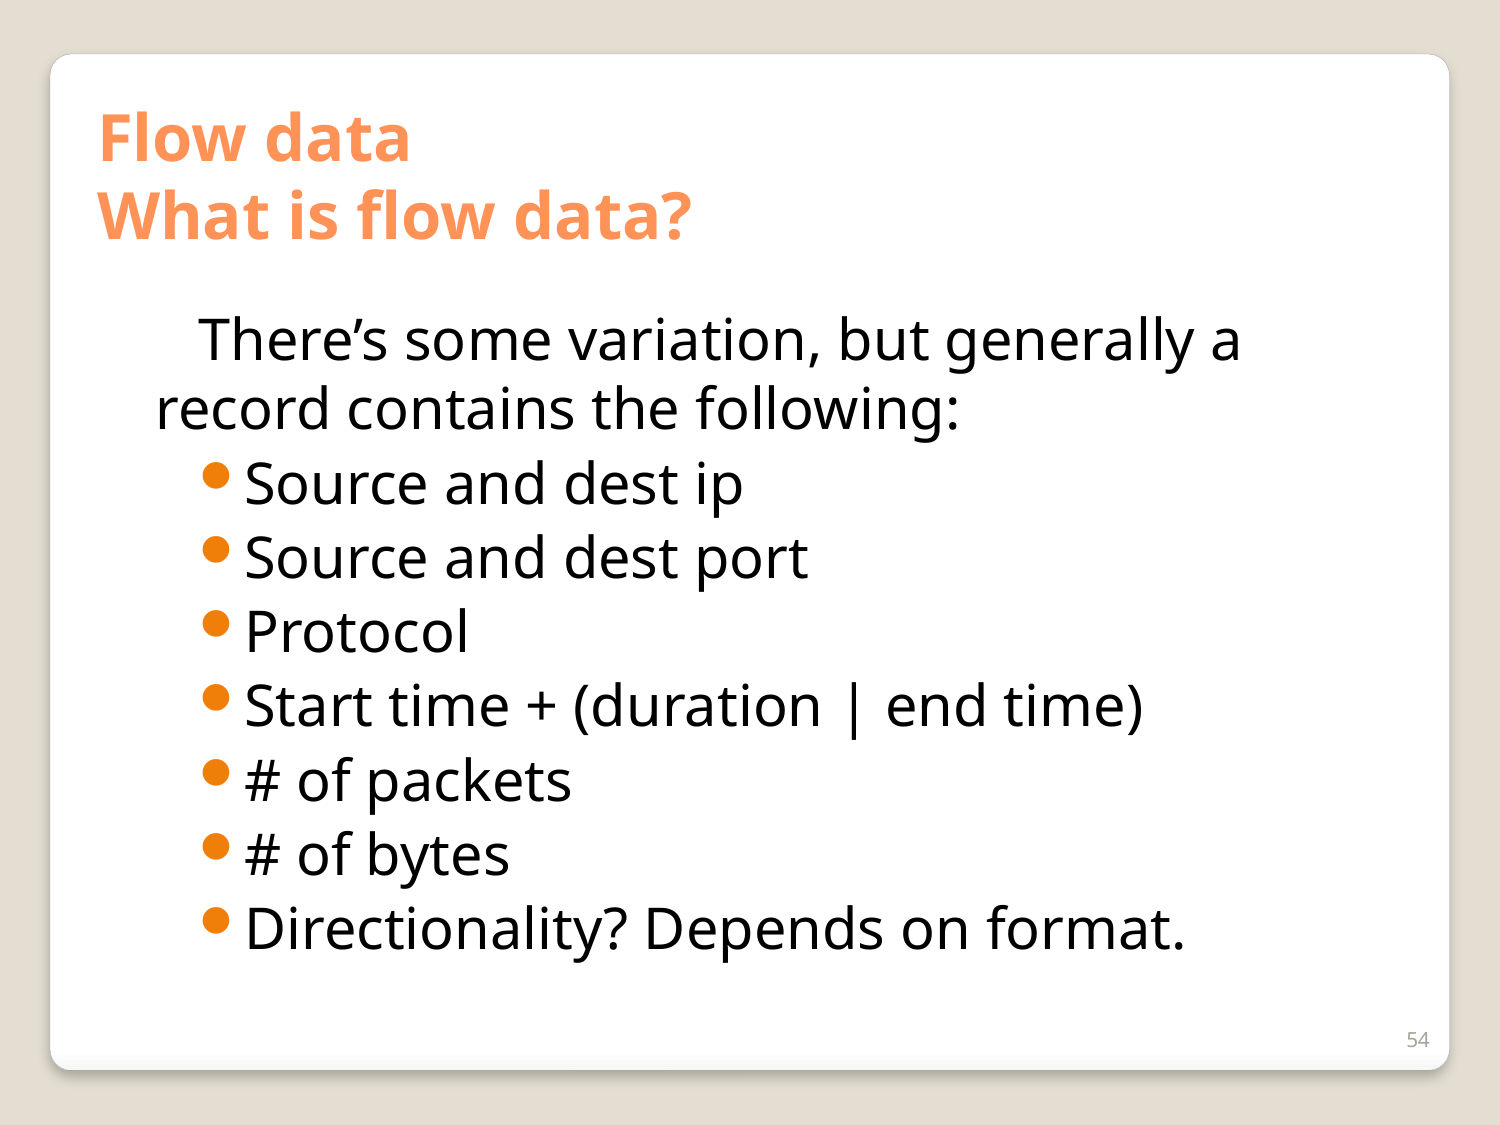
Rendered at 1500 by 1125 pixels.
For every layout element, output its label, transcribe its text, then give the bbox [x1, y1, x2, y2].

title Flow data What is flow data? [82, 87, 1425, 260]
list There’s some variation, but generally a record contains the following: Source and dest ip Source and dest port Protocol Start time + (duration | end time) # of packets # of bytes Directionality? Depends on format. [82, 288, 1425, 975]
slide_number 54 [1369, 1002, 1445, 1063]
